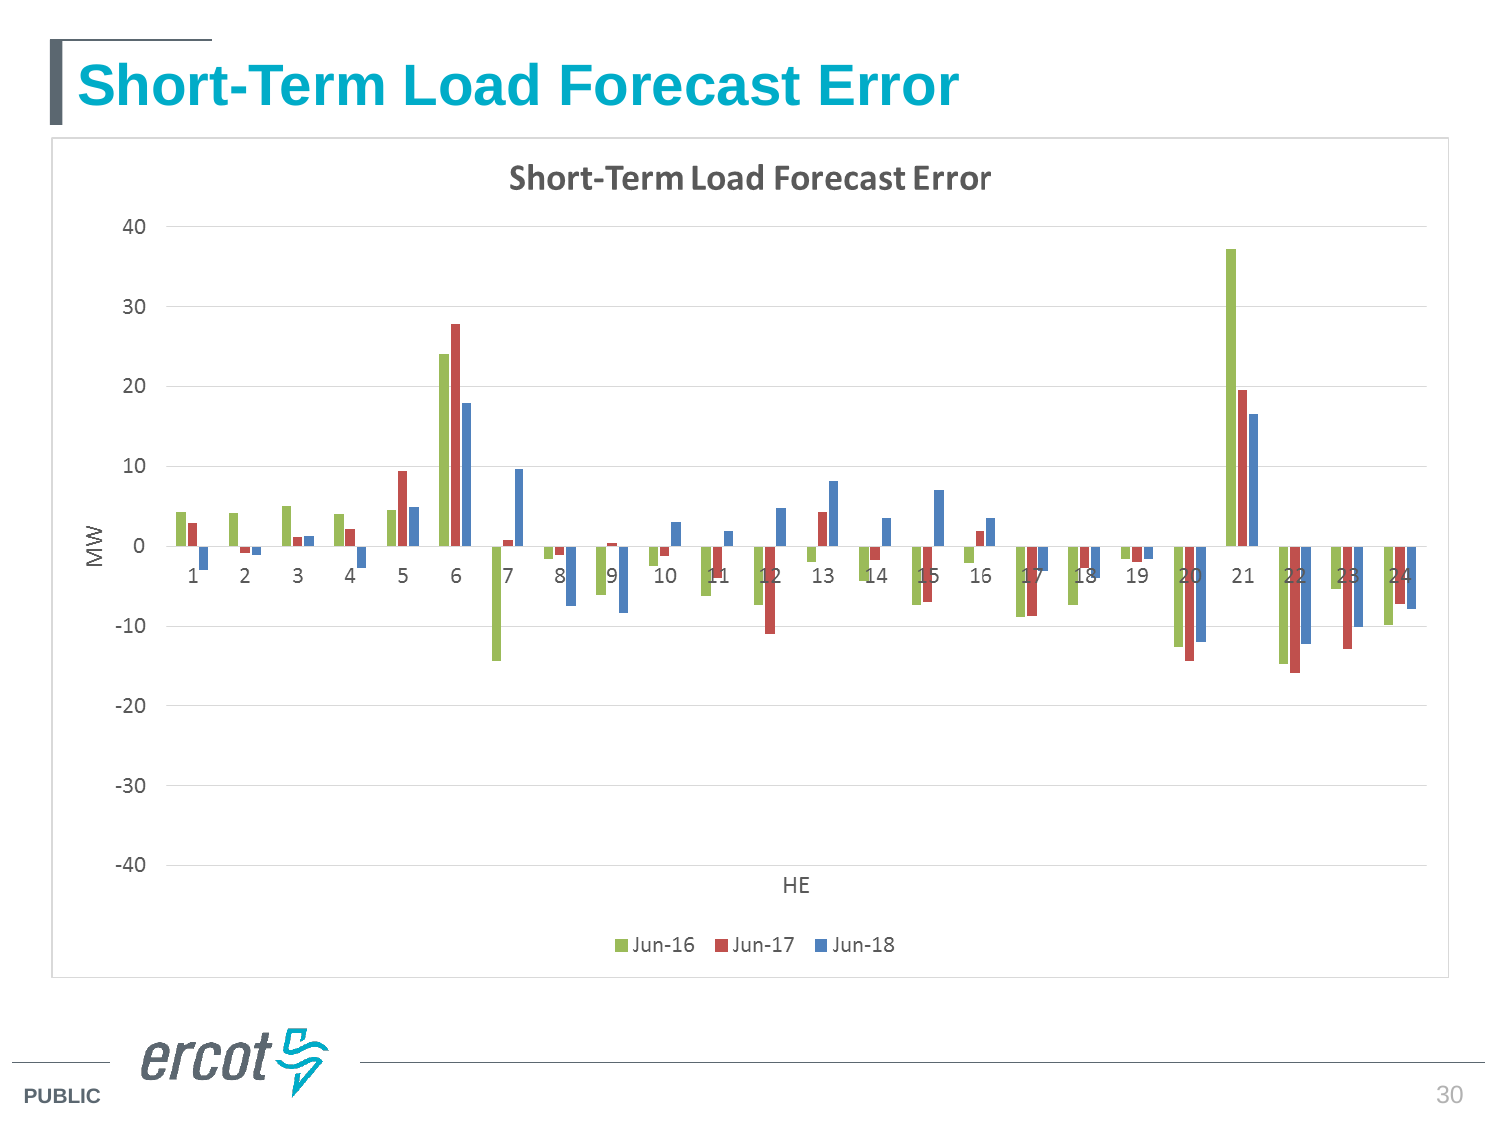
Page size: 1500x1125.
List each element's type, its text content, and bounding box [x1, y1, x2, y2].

title Short-Term Load Forecast Error [62, 39, 1450, 125]
picture [137, 1024, 332, 1100]
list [50, 137, 1450, 978]
slide_number 30 [1412, 1076, 1488, 1112]
